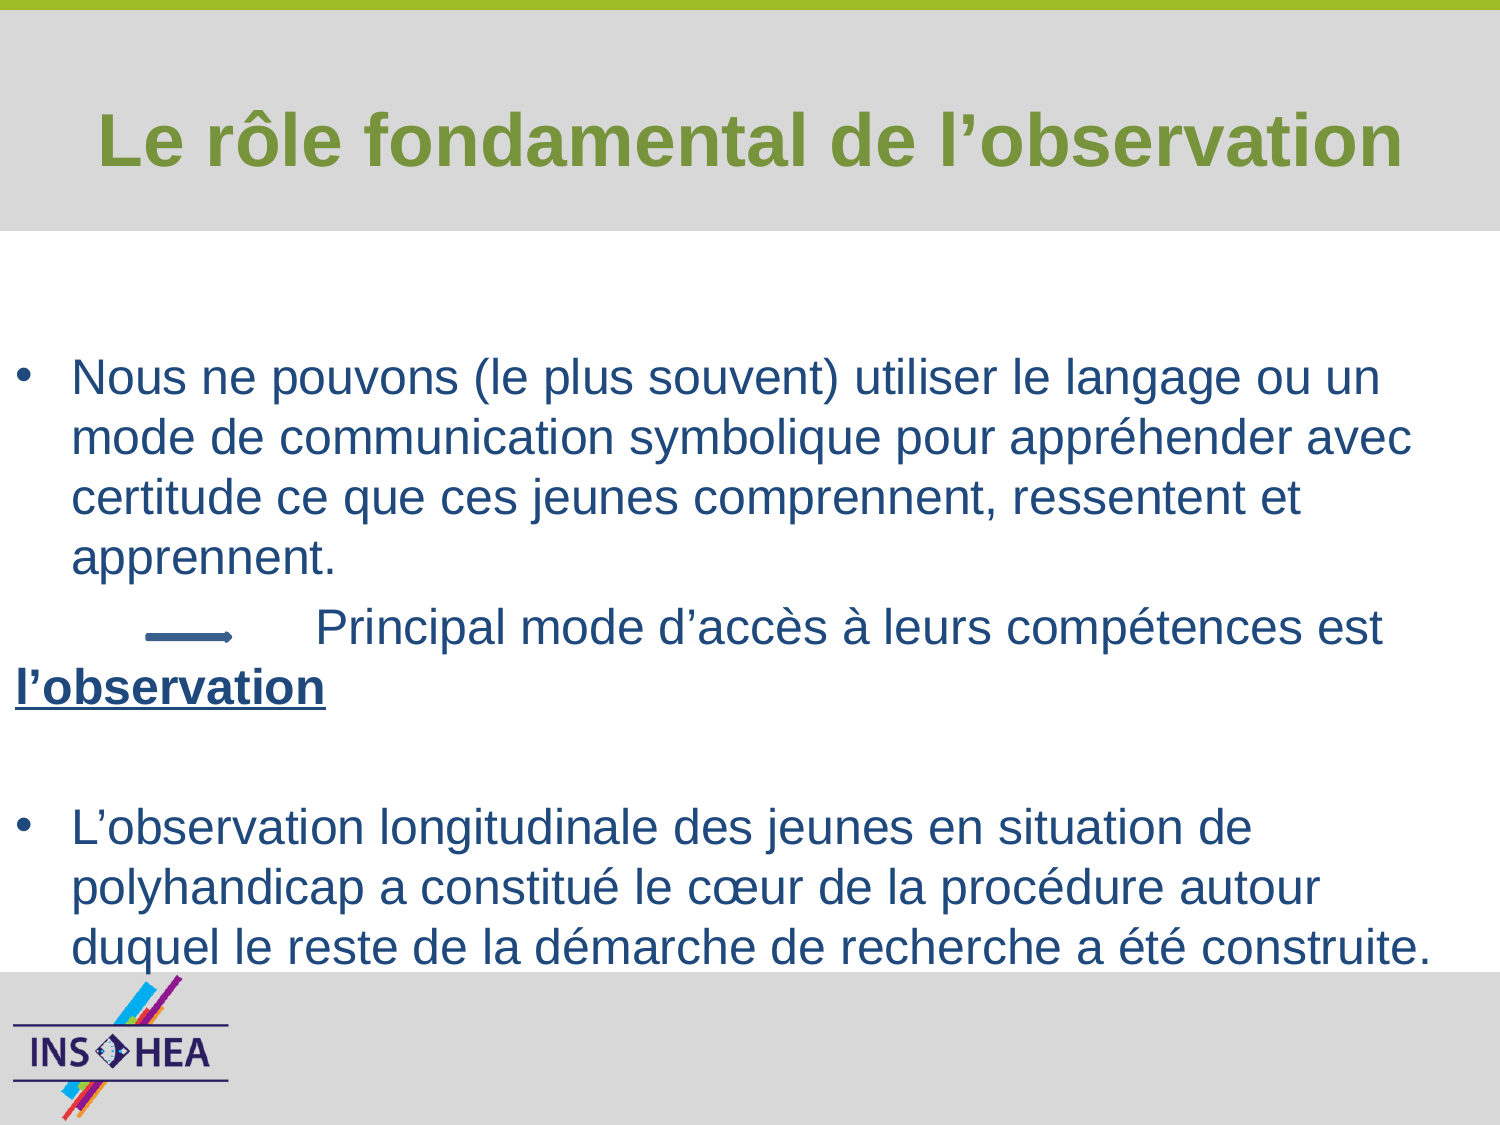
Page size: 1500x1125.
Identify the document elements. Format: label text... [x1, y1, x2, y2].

list Nous ne pouvons (le plus souvent) utiliser le langage ou un mode de communication symbolique pour appréhender avec certitude ce que ces jeunes comprennent, ressentent et apprennent. Principal mode d’accès à leurs compétences est l’observation L’observation longitudinale des jeunes en situation de polyhandicap a constitué le cœur de la procédure autour duquel le reste de la démarche de recherche a été construite. [0, 267, 1465, 1001]
picture [0, 0, 1500, 1125]
title Le rôle fondamental de l’observation [76, 42, 1427, 231]
text_box [145, 631, 233, 643]
